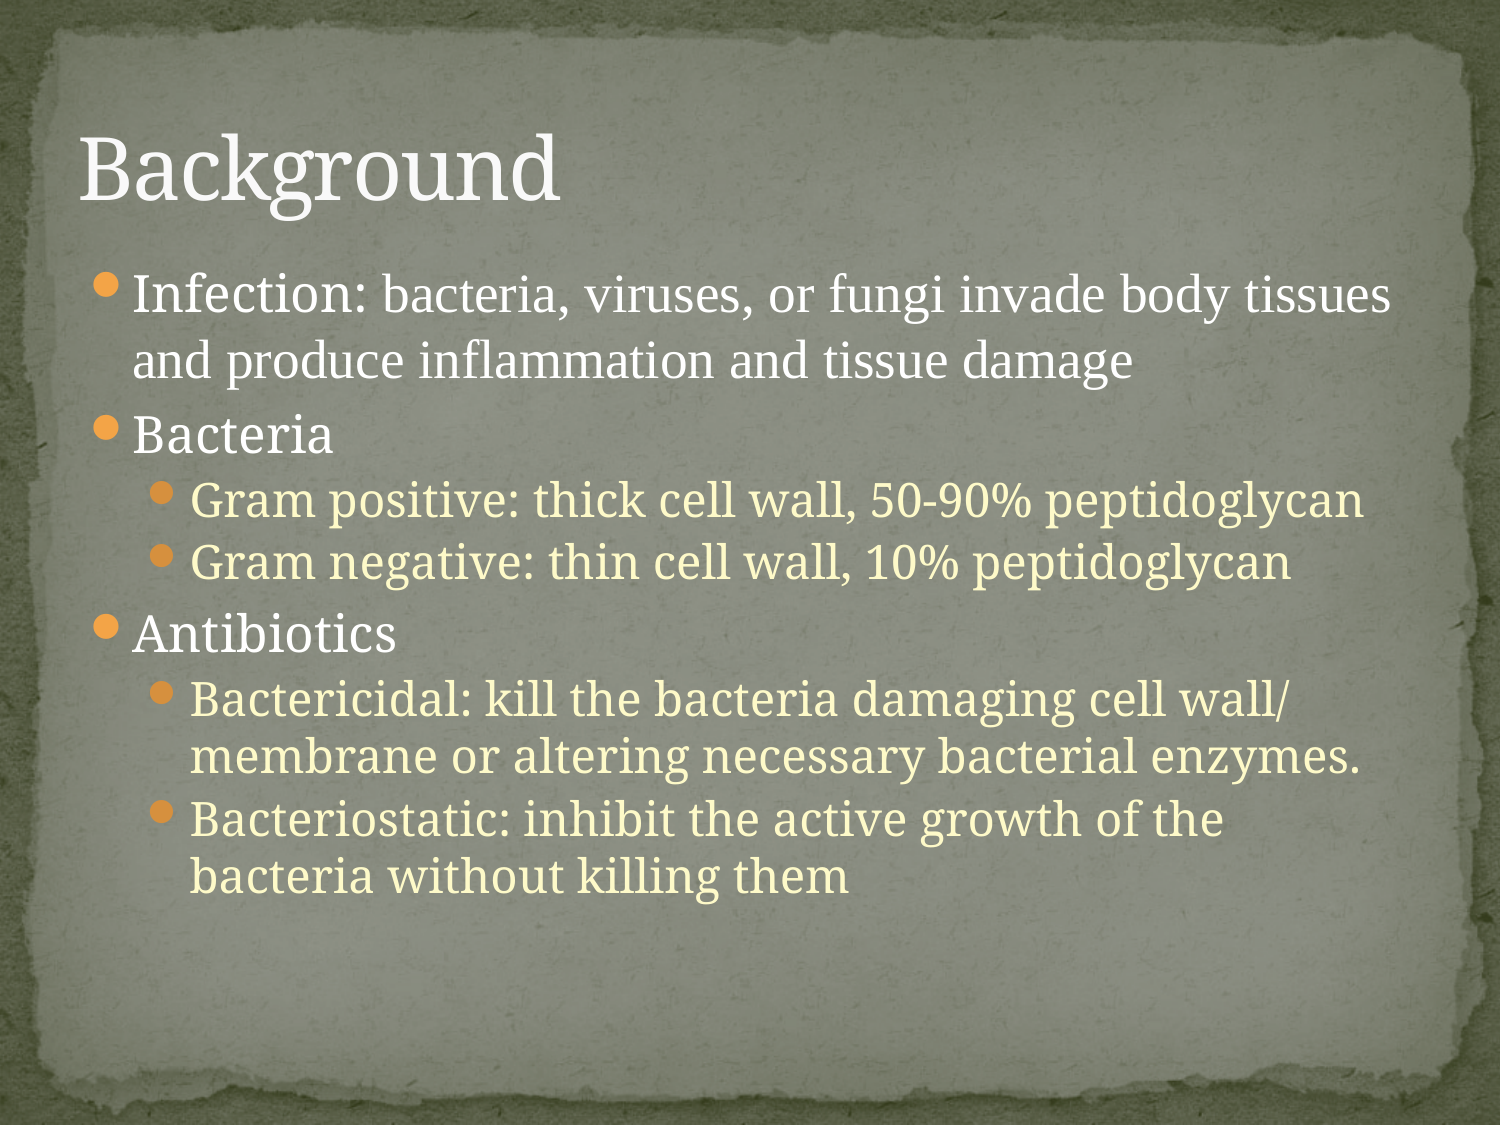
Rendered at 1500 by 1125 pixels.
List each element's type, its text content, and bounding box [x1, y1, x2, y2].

title Background [62, 24, 1413, 225]
list Infection: bacteria, viruses, or fungi invade body tissues and produce inflammation and tissue damage Bacteria Gram positive: thick cell wall, 50-90% peptidoglycan Gram negative: thin cell wall, 10% peptidoglycan Antibiotics Bactericidal: kill the bacteria damaging cell wall/ membrane or altering necessary bacterial enzymes. Bacteriostatic: inhibit the active growth of the bacteria without killing them [75, 249, 1425, 1000]
